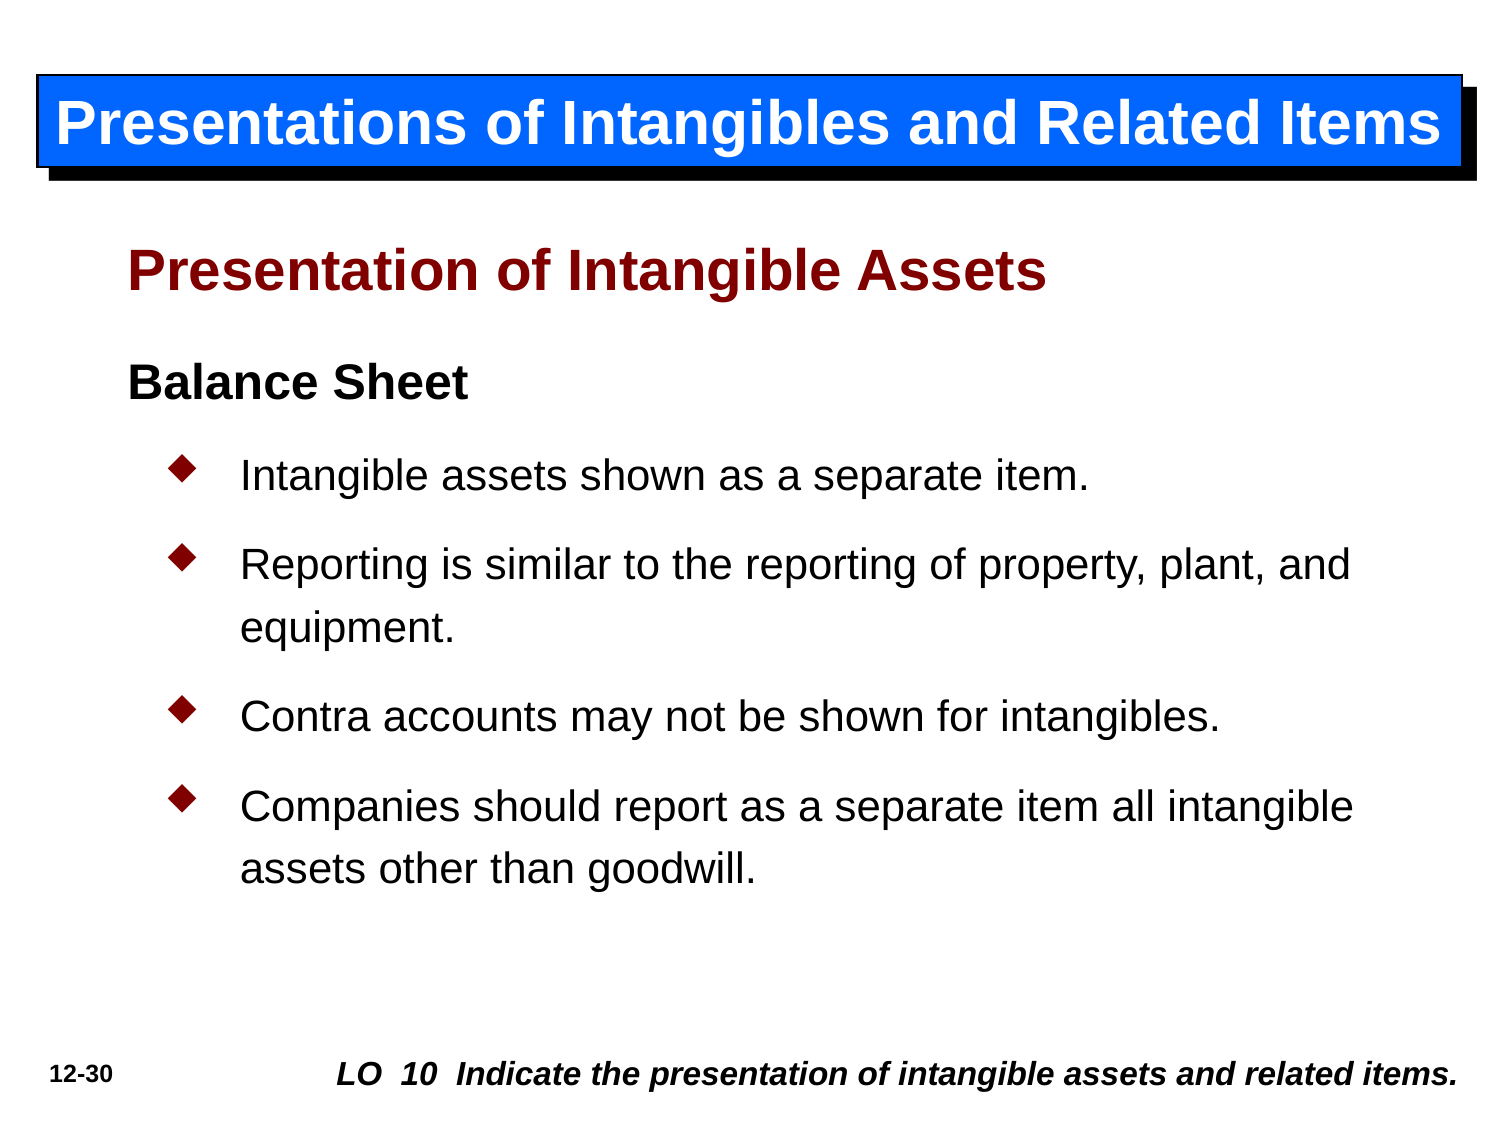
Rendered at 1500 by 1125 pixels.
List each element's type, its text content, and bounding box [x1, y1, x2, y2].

title Presentations of Intangibles and Related Items [37, 75, 1463, 167]
text_box Balance Sheet Intangible assets shown as a separate item. Reporting is similar to the reporting of property, plant, and equipment. Contra accounts may not be shown for intangibles. Companies should report as a separate item all intangible assets other than goodwill. [112, 330, 1375, 901]
text_box Presentation of Intangible Assets [112, 224, 1425, 310]
text_box LO 10 Indicate the presentation of intangible assets and related items. [187, 1044, 1475, 1100]
